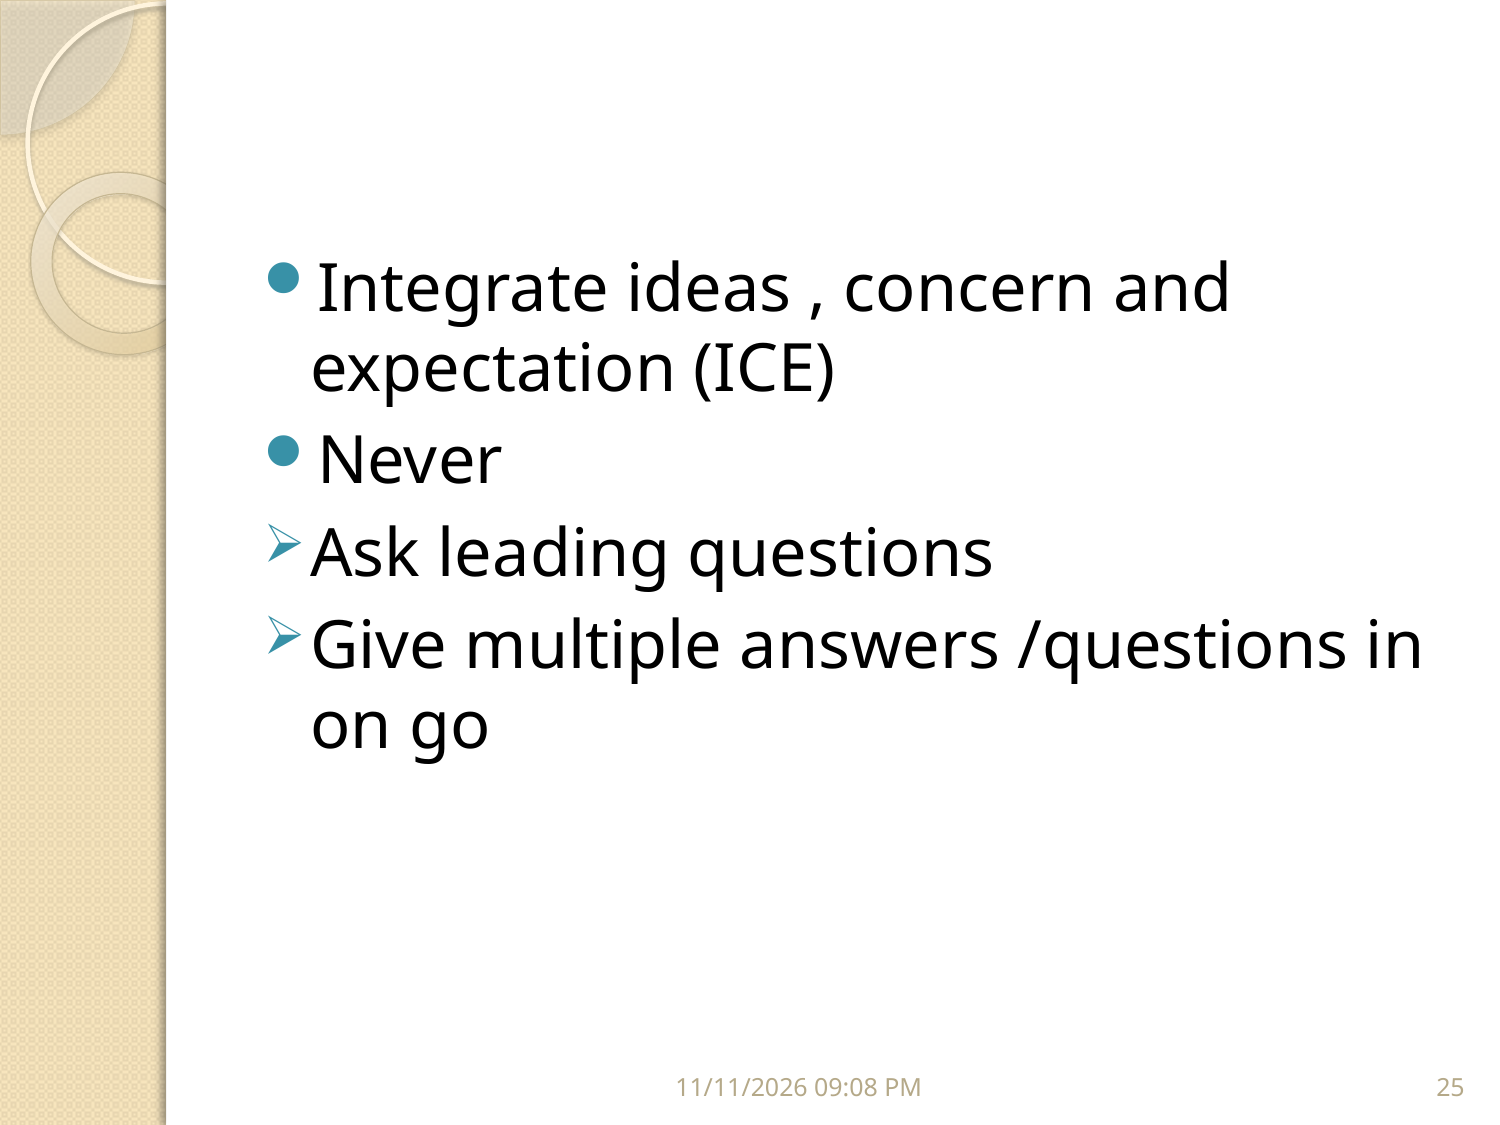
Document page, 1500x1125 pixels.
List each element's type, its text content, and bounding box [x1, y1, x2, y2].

list Integrate ideas , concern and expectation (ICE) Never Ask leading questions Give multiple answers /questions in on go [235, 237, 1466, 1025]
slide_number 25 [1413, 1034, 1488, 1113]
slide_number 01 تشرين الأول، 18 [587, 1034, 938, 1113]
